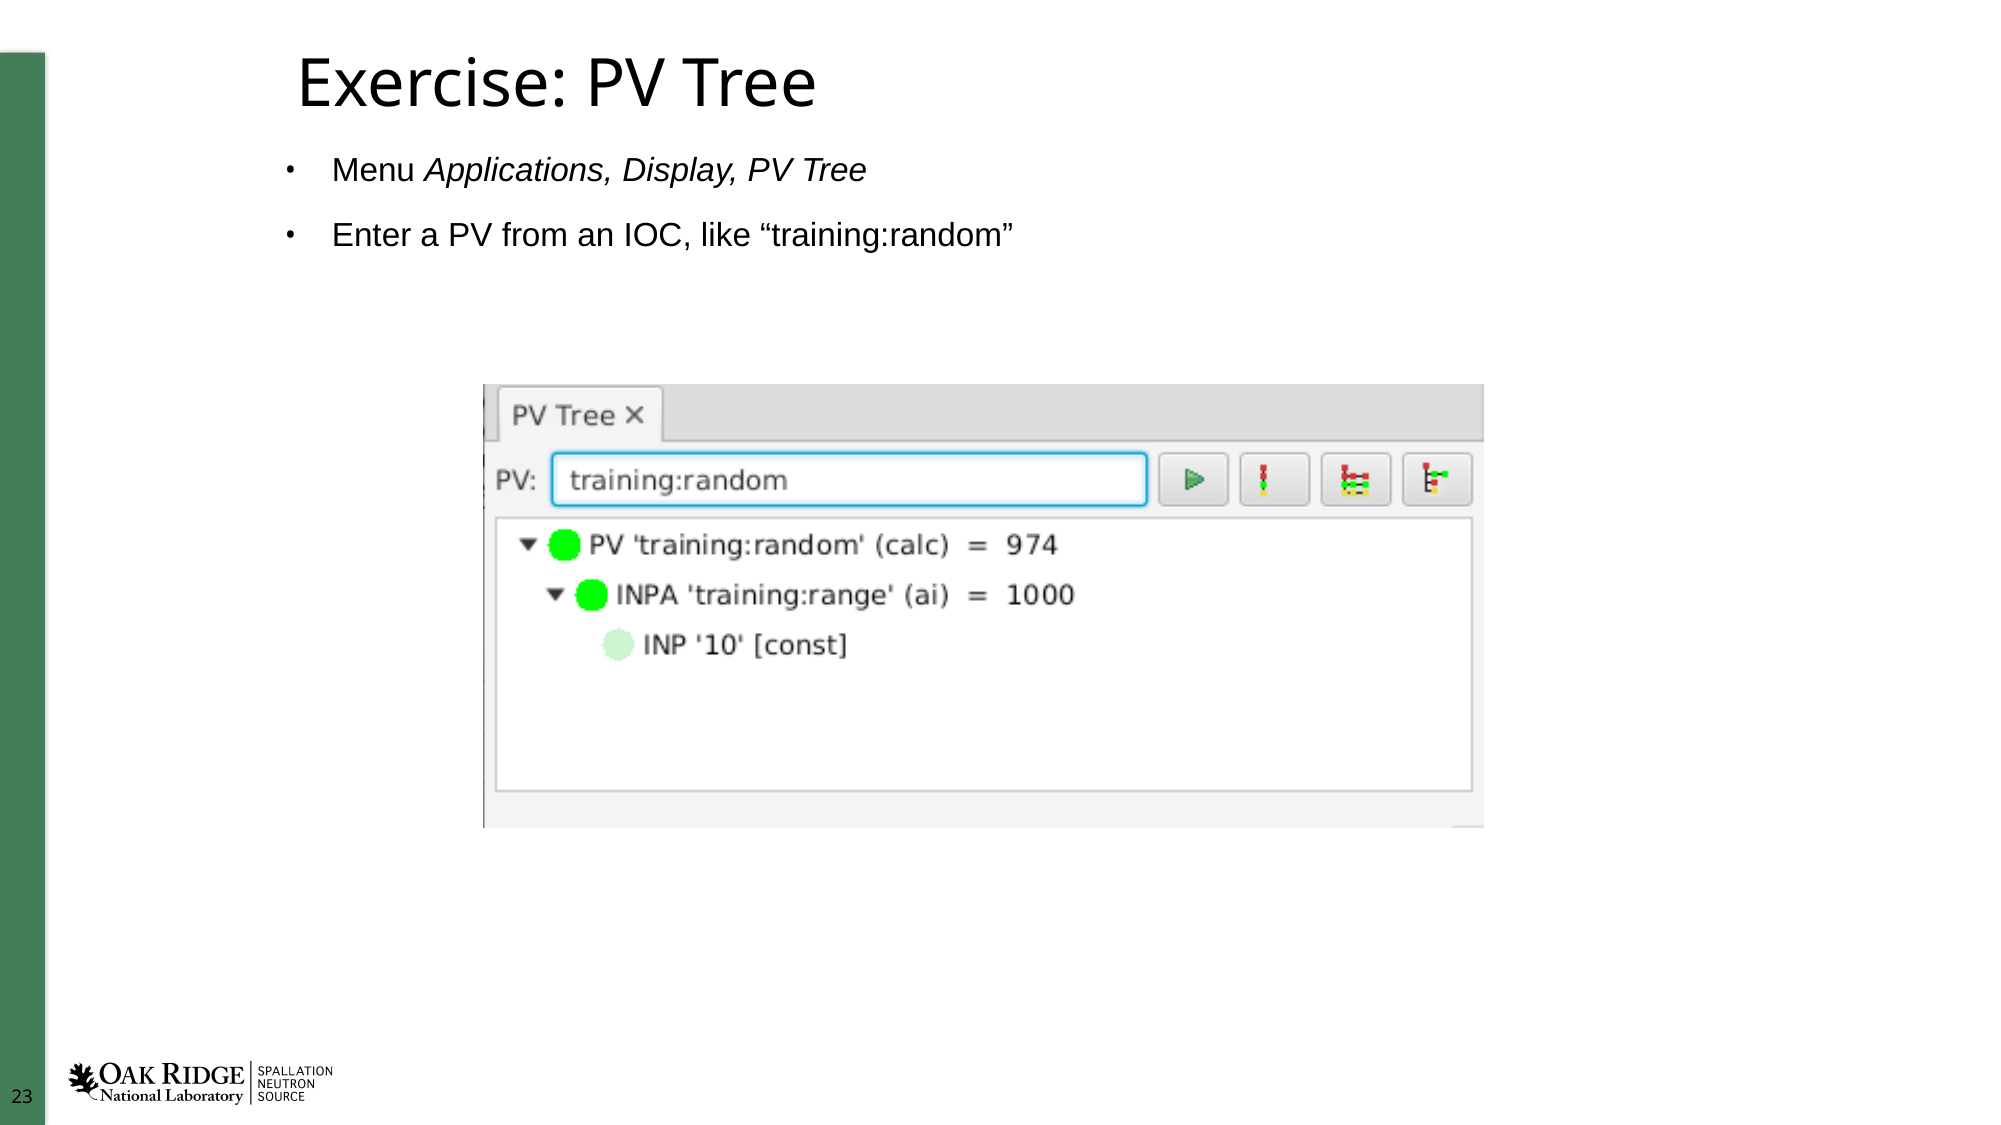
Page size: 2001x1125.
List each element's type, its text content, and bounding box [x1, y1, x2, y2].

picture [66, 1058, 334, 1108]
picture [483, 383, 1485, 828]
list Menu Applications, Display, PV Tree Enter a PV from an IOC, like “training:random” [269, 144, 1699, 1103]
title Exercise: PV Tree [281, 41, 1699, 131]
